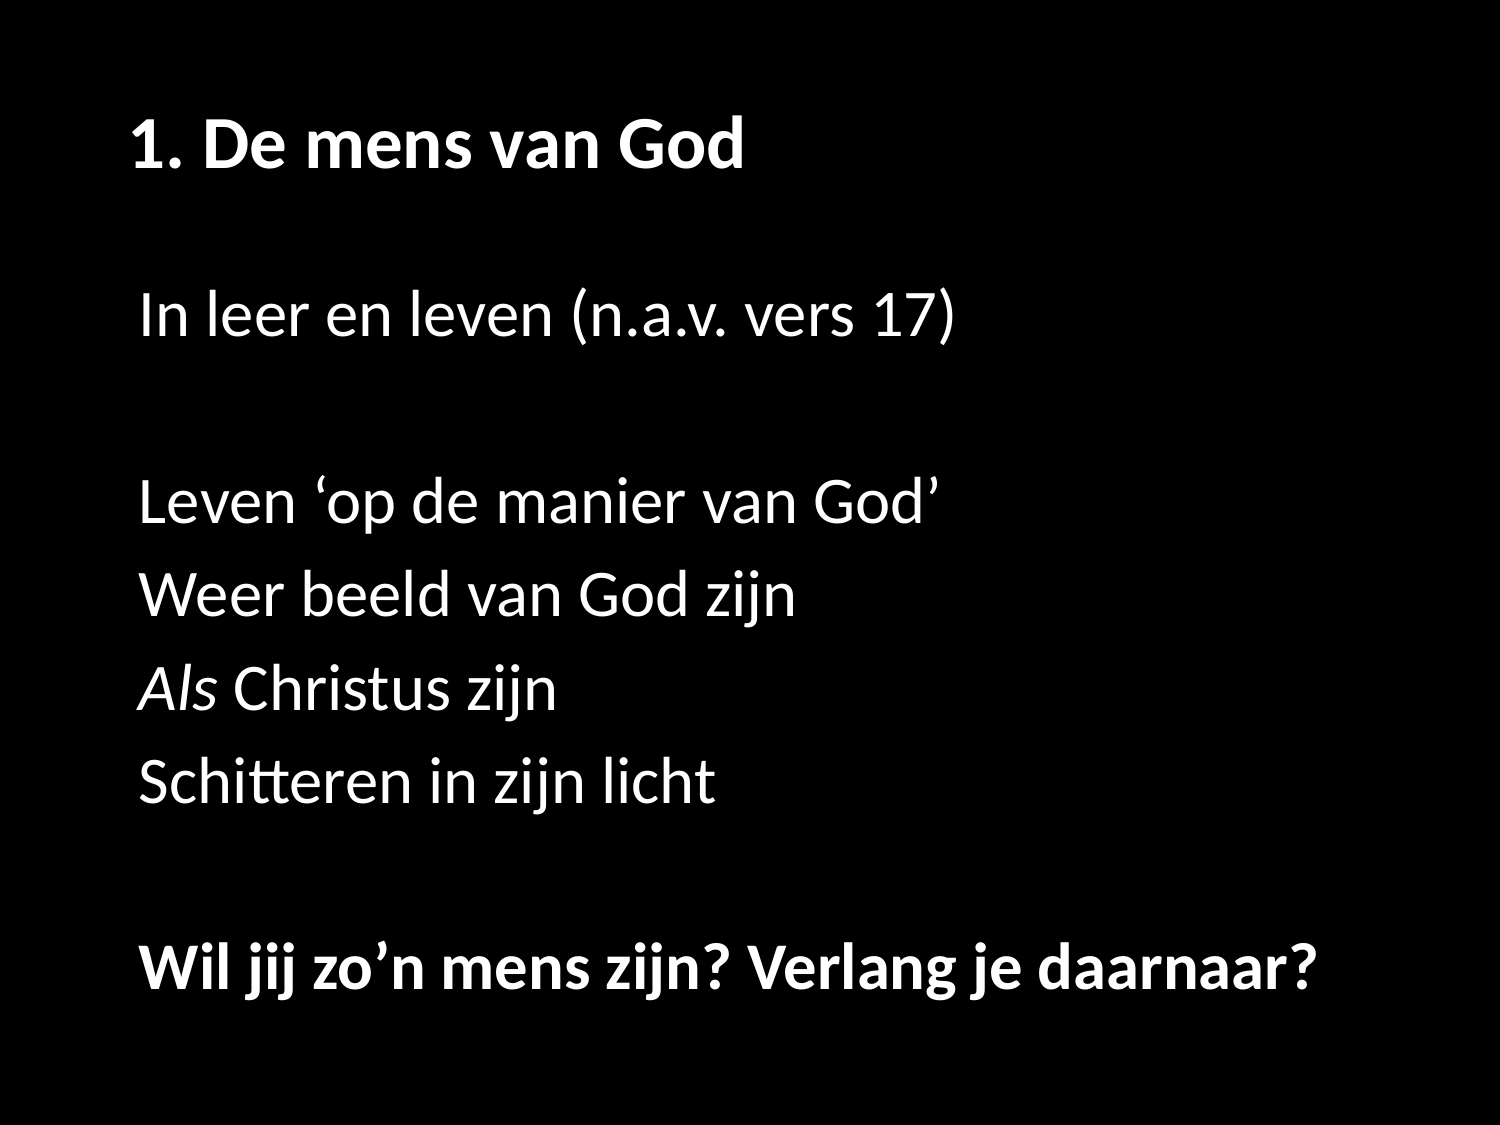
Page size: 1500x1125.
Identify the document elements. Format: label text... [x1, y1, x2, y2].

title 1. De mens van God [111, 44, 1426, 233]
list In leer en leven (n.a.v. vers 17) Leven ‘op de manier van God’ Weer beeld van God zijn Als Christus zijn Schitteren in zijn licht Wil jij zo’n mens zijn? Verlang je daarnaar? [123, 262, 1426, 1071]
